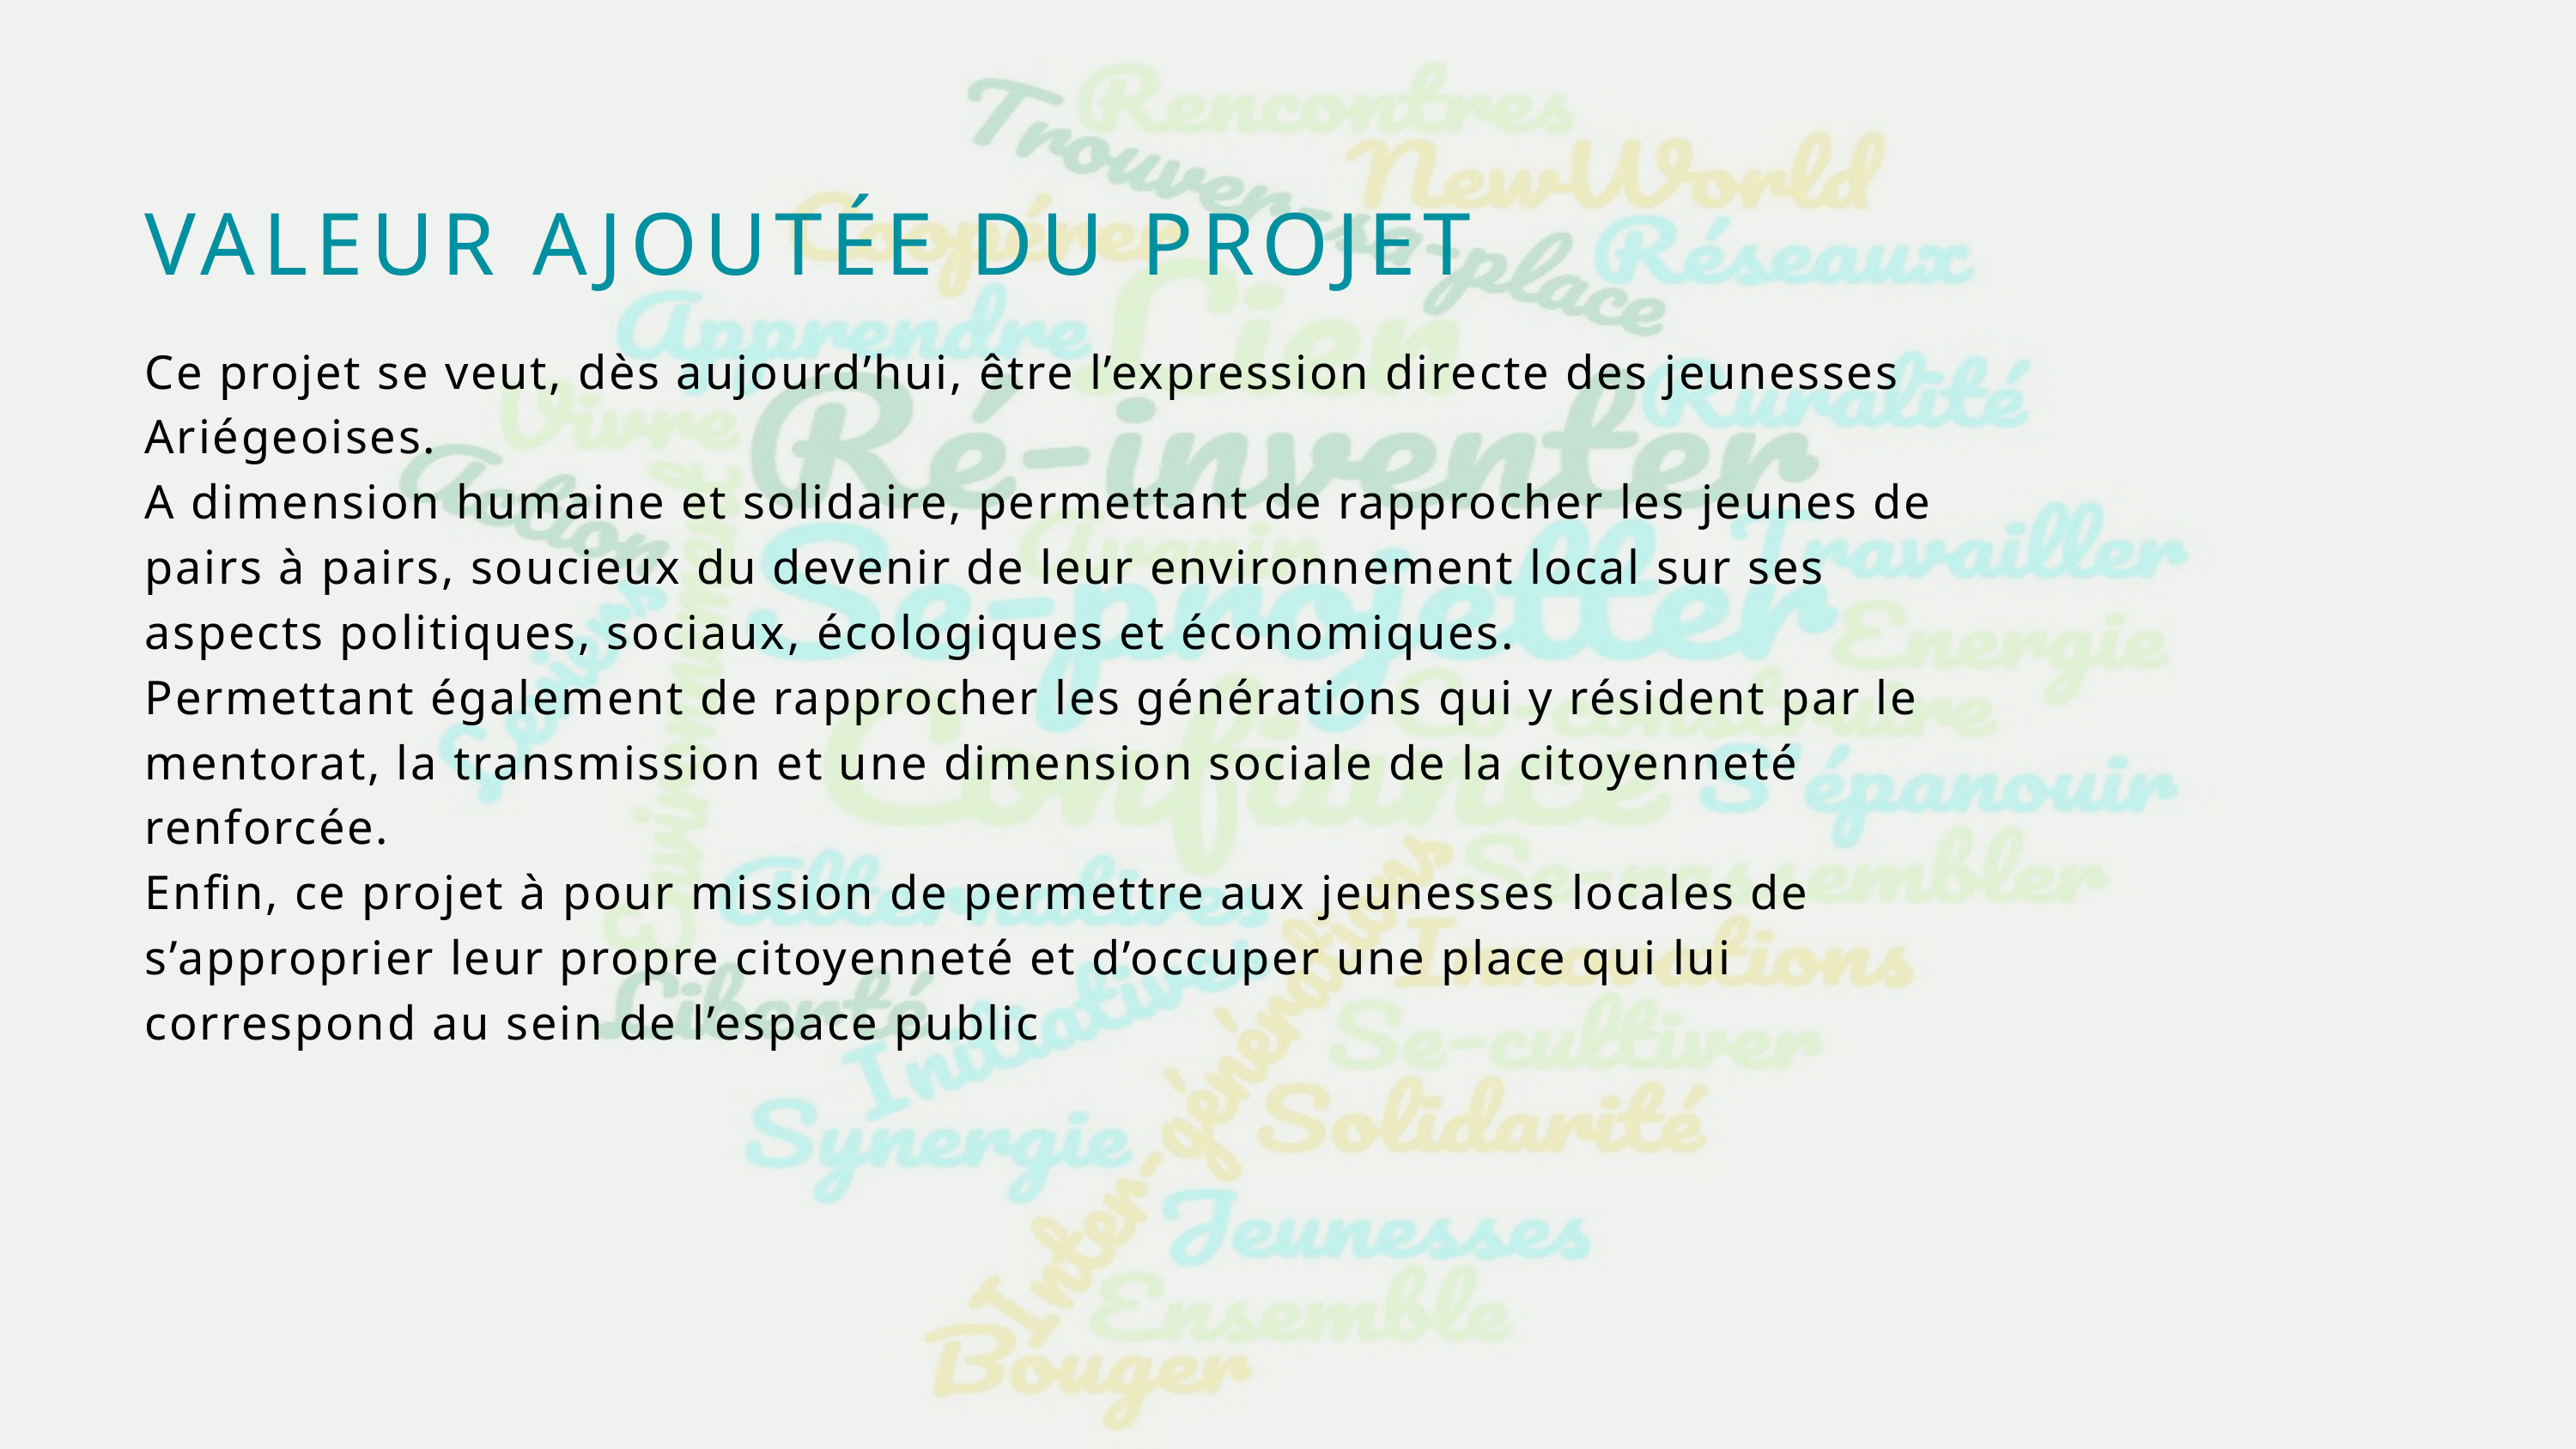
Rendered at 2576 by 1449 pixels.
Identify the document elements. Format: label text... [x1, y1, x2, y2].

text_box Ce projet se veut, dès aujourd’hui, être l’expression directe des jeunesses Ariégeoises. A dimension humaine et solidaire, permettant de rapprocher les jeunes de pairs à pairs, soucieux du devenir de leur environnement local sur ses aspects politiques, sociaux, écologiques et économiques. Permettant également de rapprocher les générations qui y résident par le mentorat, la transmission et une dimension sociale de la citoyenneté renforcée. Enfin, ce projet à pour mission de permettre aux jeunesses locales de s’approprier leur propre citoyenneté et d’occuper une place qui lui correspond au sein de l’espace public [144, 333, 2009, 1112]
text_box VALEUR AJOUTÉE DU PROJET [144, 172, 1710, 293]
picture [0, 0, 2576, 1449]
